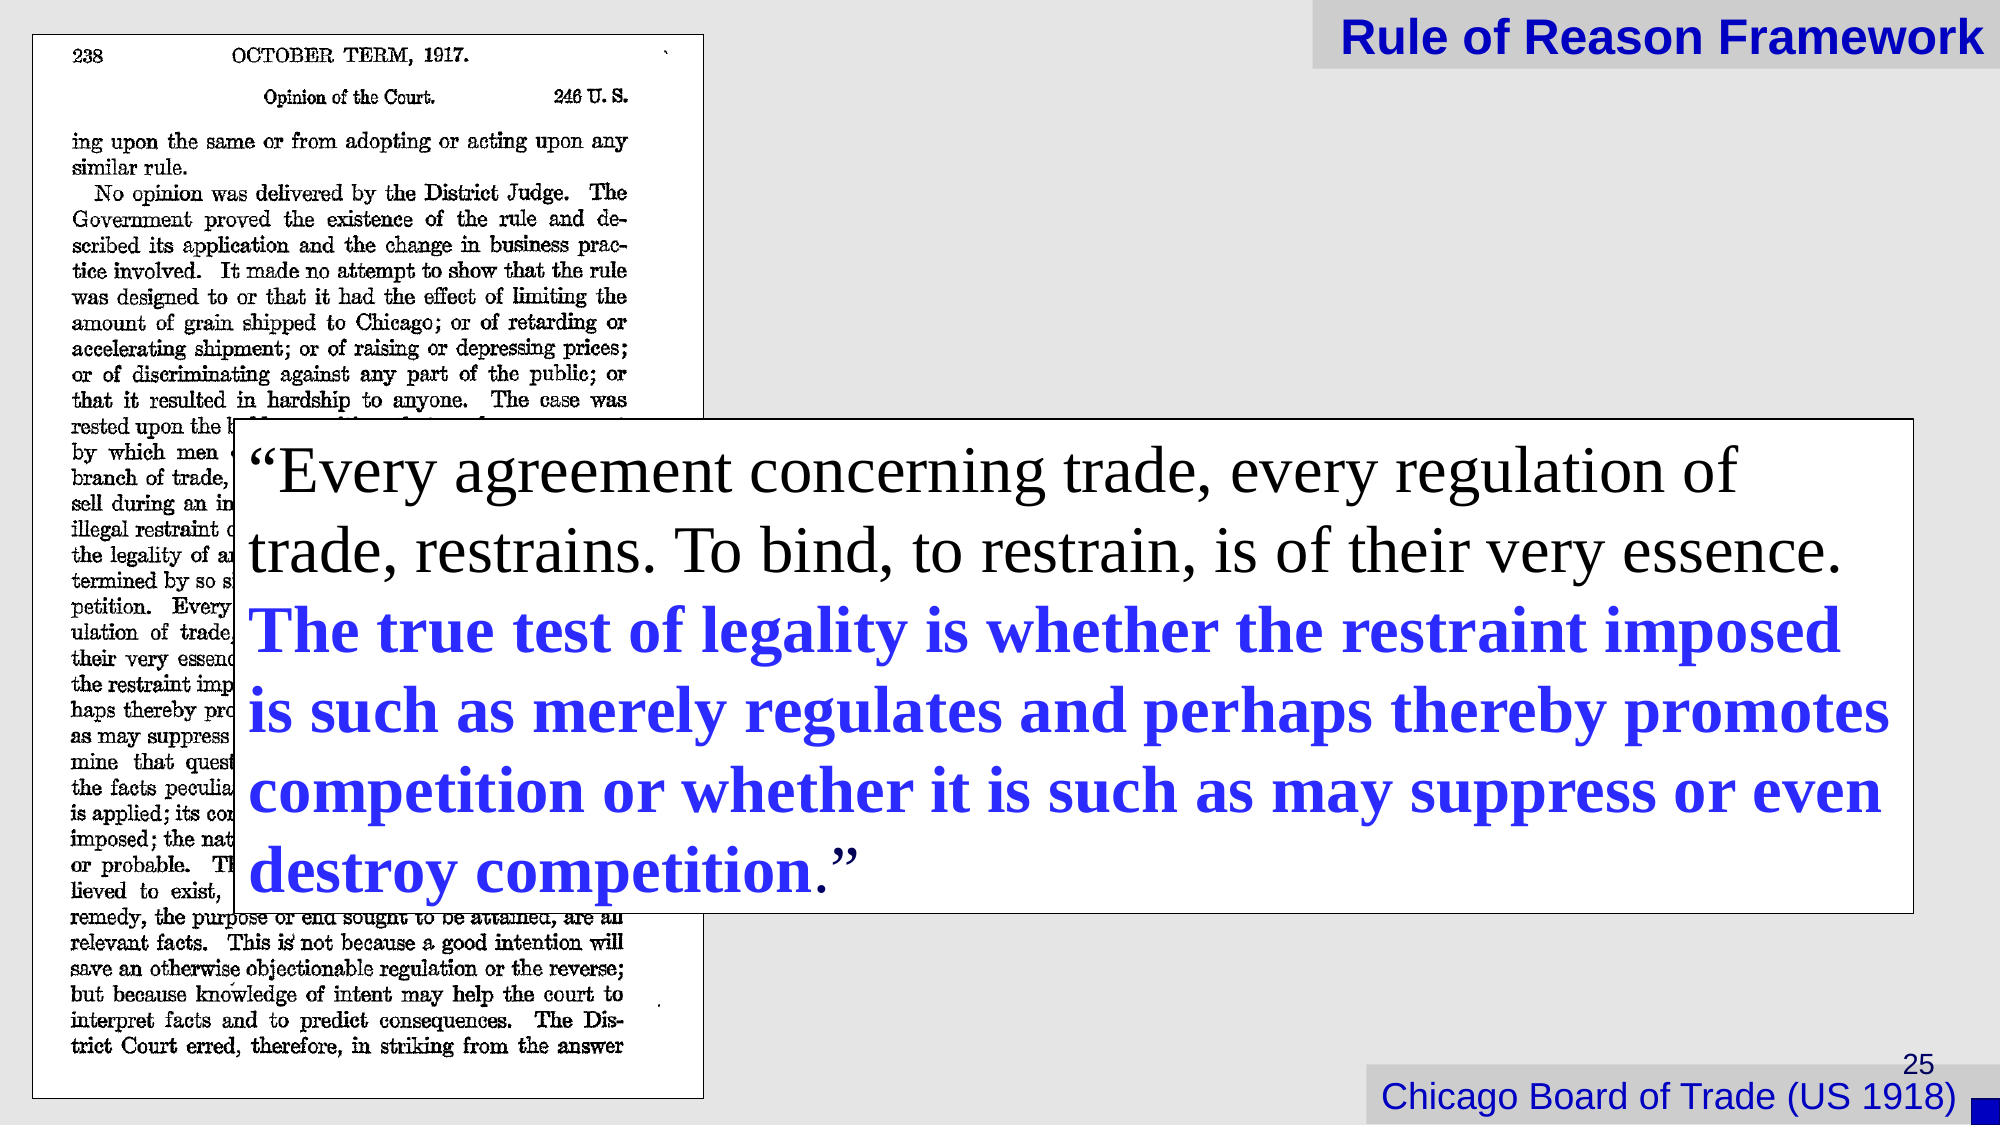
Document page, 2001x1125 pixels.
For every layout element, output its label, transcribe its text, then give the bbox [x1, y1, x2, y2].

text_box [1971, 1099, 2000, 1125]
text_box Chicago Board of Trade (US 1918) [1366, 1064, 2000, 1125]
slide_number 25 [1533, 1024, 1951, 1064]
title Rule of Reason Framework [1312, 0, 2000, 69]
picture [31, 34, 705, 1099]
text_box “Every agreement concerning trade, every regulation of trade, restrains. To bind, to restrain, is of their very essence. The true test of legality is whether the restraint imposed is such as merely regulates and perhaps thereby promotes competition or whether it is such as may suppress or even destroy competition.” [709, 418, 1914, 914]
